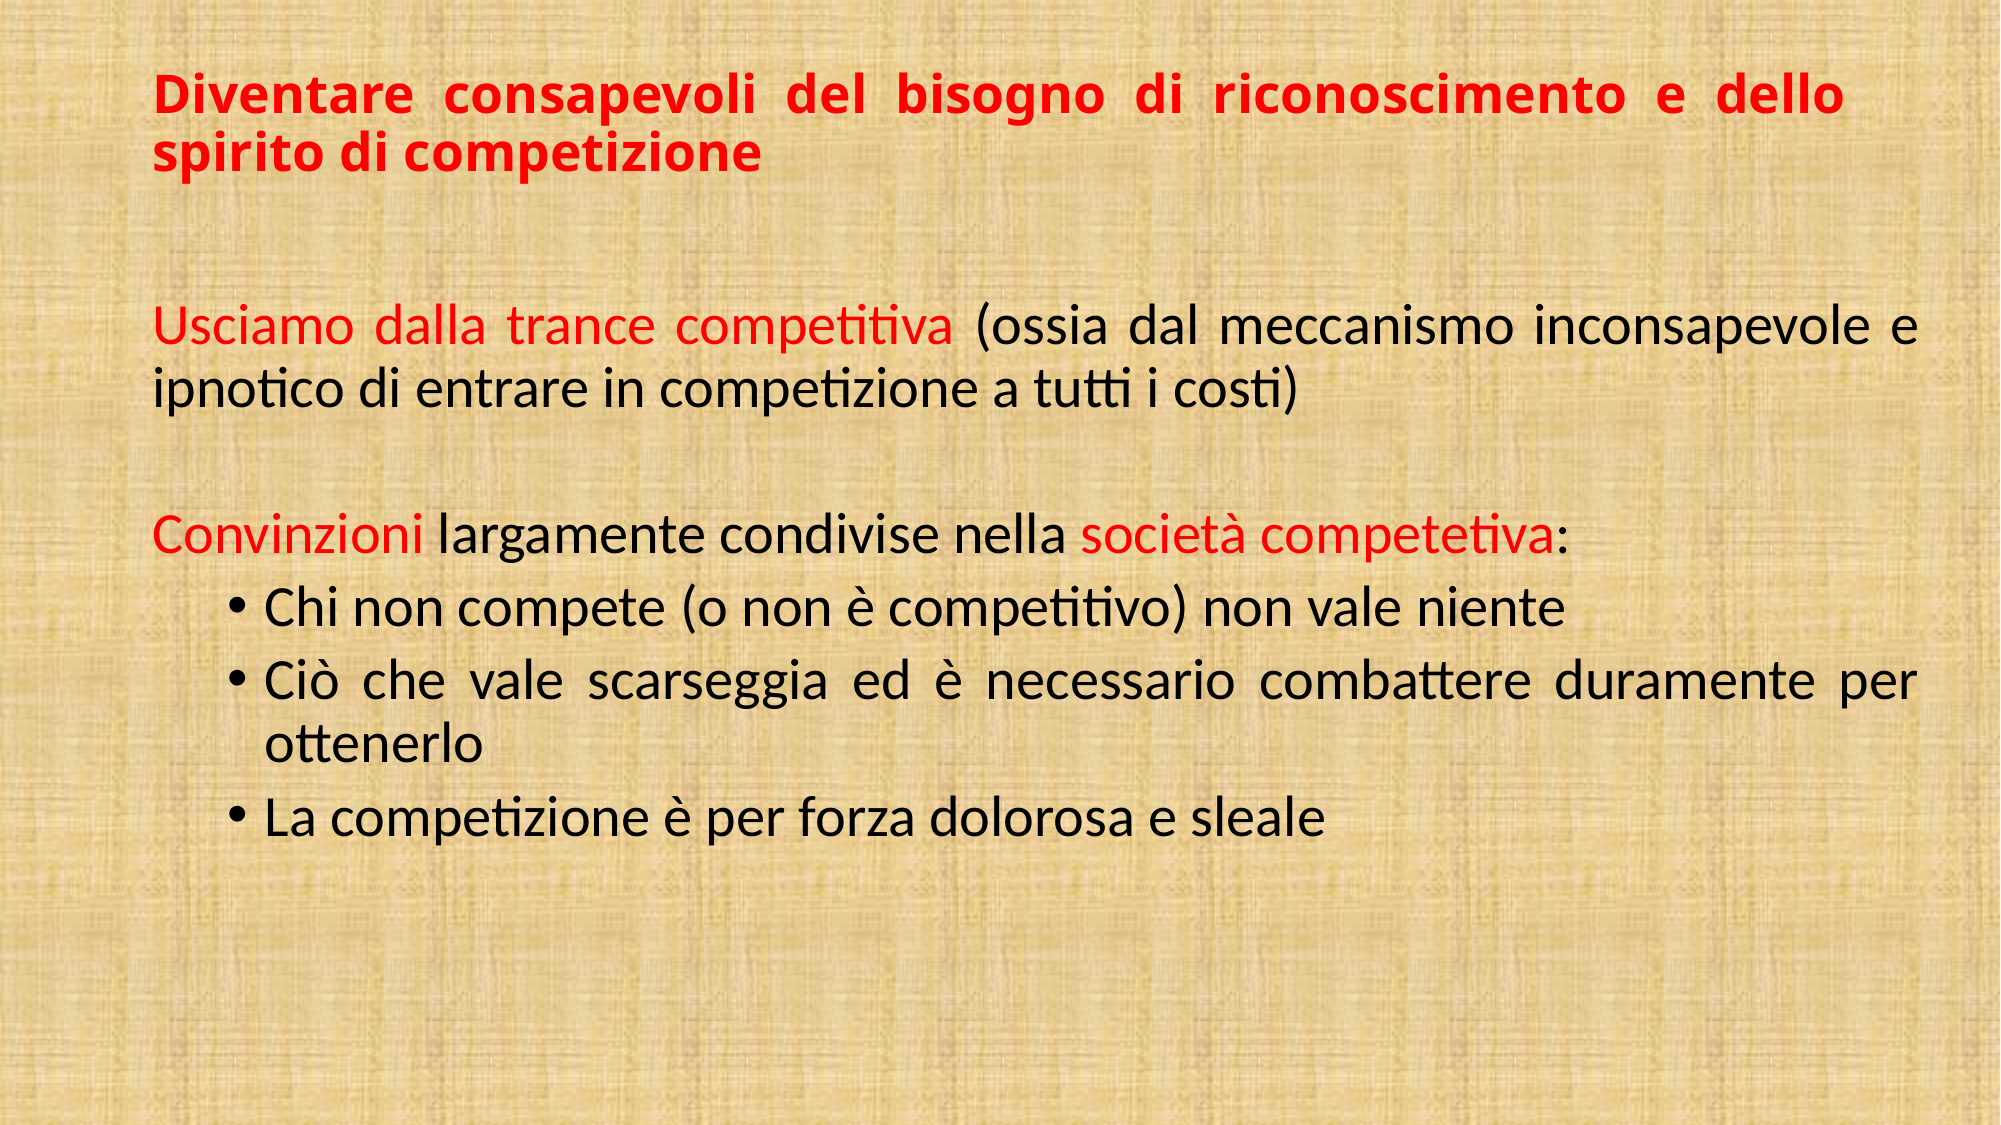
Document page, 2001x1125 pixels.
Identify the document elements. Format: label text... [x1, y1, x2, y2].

list Usciamo dalla trance competitiva (ossia dal meccanismo inconsapevole e ipnotico di entrare in competizione a tutti i costi) Convinzioni largamente condivise nella società competetiva: Chi non compete (o non è competitivo) non vale niente Ciò che vale scarseggia ed è necessario combattere duramente per ottenerlo La competizione è per forza dolorosa e sleale [137, 206, 1935, 1025]
title Diventare consapevoli del bisogno di riconoscimento e dello spirito di competizione [137, 59, 1863, 191]
picture [0, 0, 2001, 1125]
